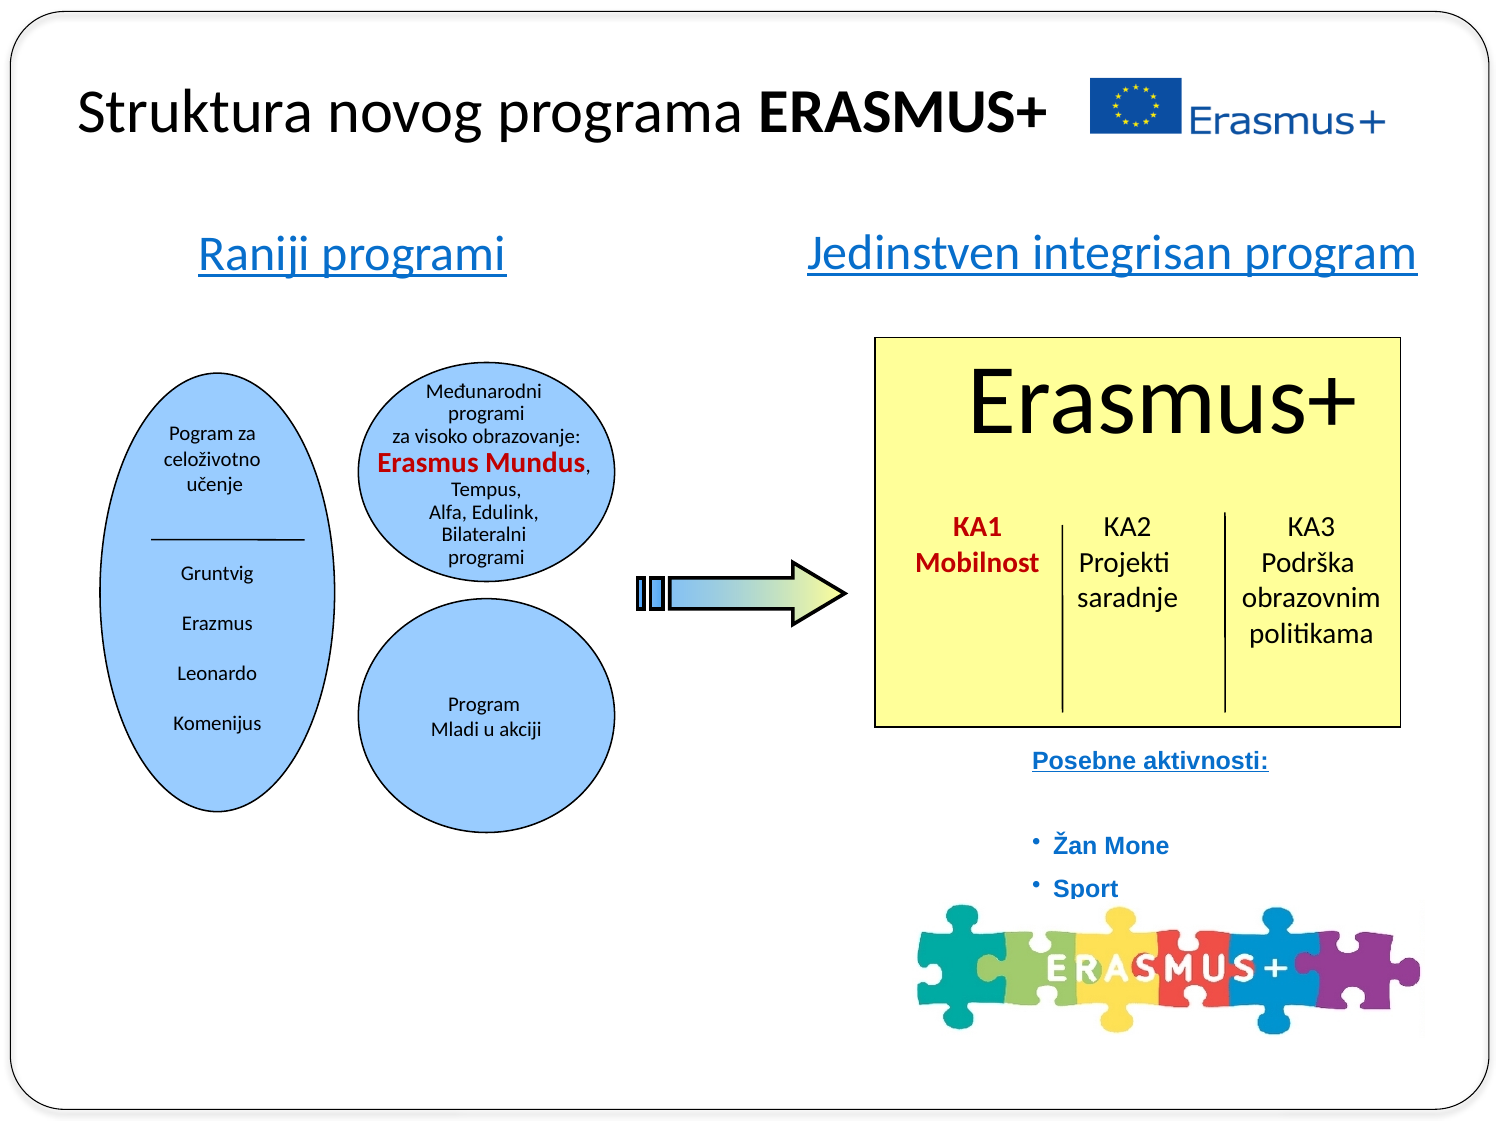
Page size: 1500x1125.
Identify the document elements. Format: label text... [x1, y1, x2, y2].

picture [912, 899, 1426, 1038]
text_box [650, 577, 664, 609]
text_box [637, 577, 644, 609]
text_box Raniji programi [112, 224, 593, 288]
text_box [875, 584, 1401, 728]
text_box Erasmus+ [950, 387, 1375, 487]
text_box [54, 362, 615, 833]
text_box [669, 577, 845, 625]
text_box КА1 Mobilnost [787, 512, 937, 584]
text_box КА3 Podrška obrazovnim politikama [1212, 512, 1411, 655]
text_box Posebne aktivnosti: Žan Mone Sport [987, 737, 1347, 898]
text_box КА2 Projekti saradnje [937, 512, 1318, 620]
text_box Struktura novog programa ERASMUS+ [62, 62, 1453, 163]
text_box [875, 337, 1401, 512]
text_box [1087, 37, 1401, 138]
text_box Jedinstven integrisan program [749, 223, 1475, 287]
